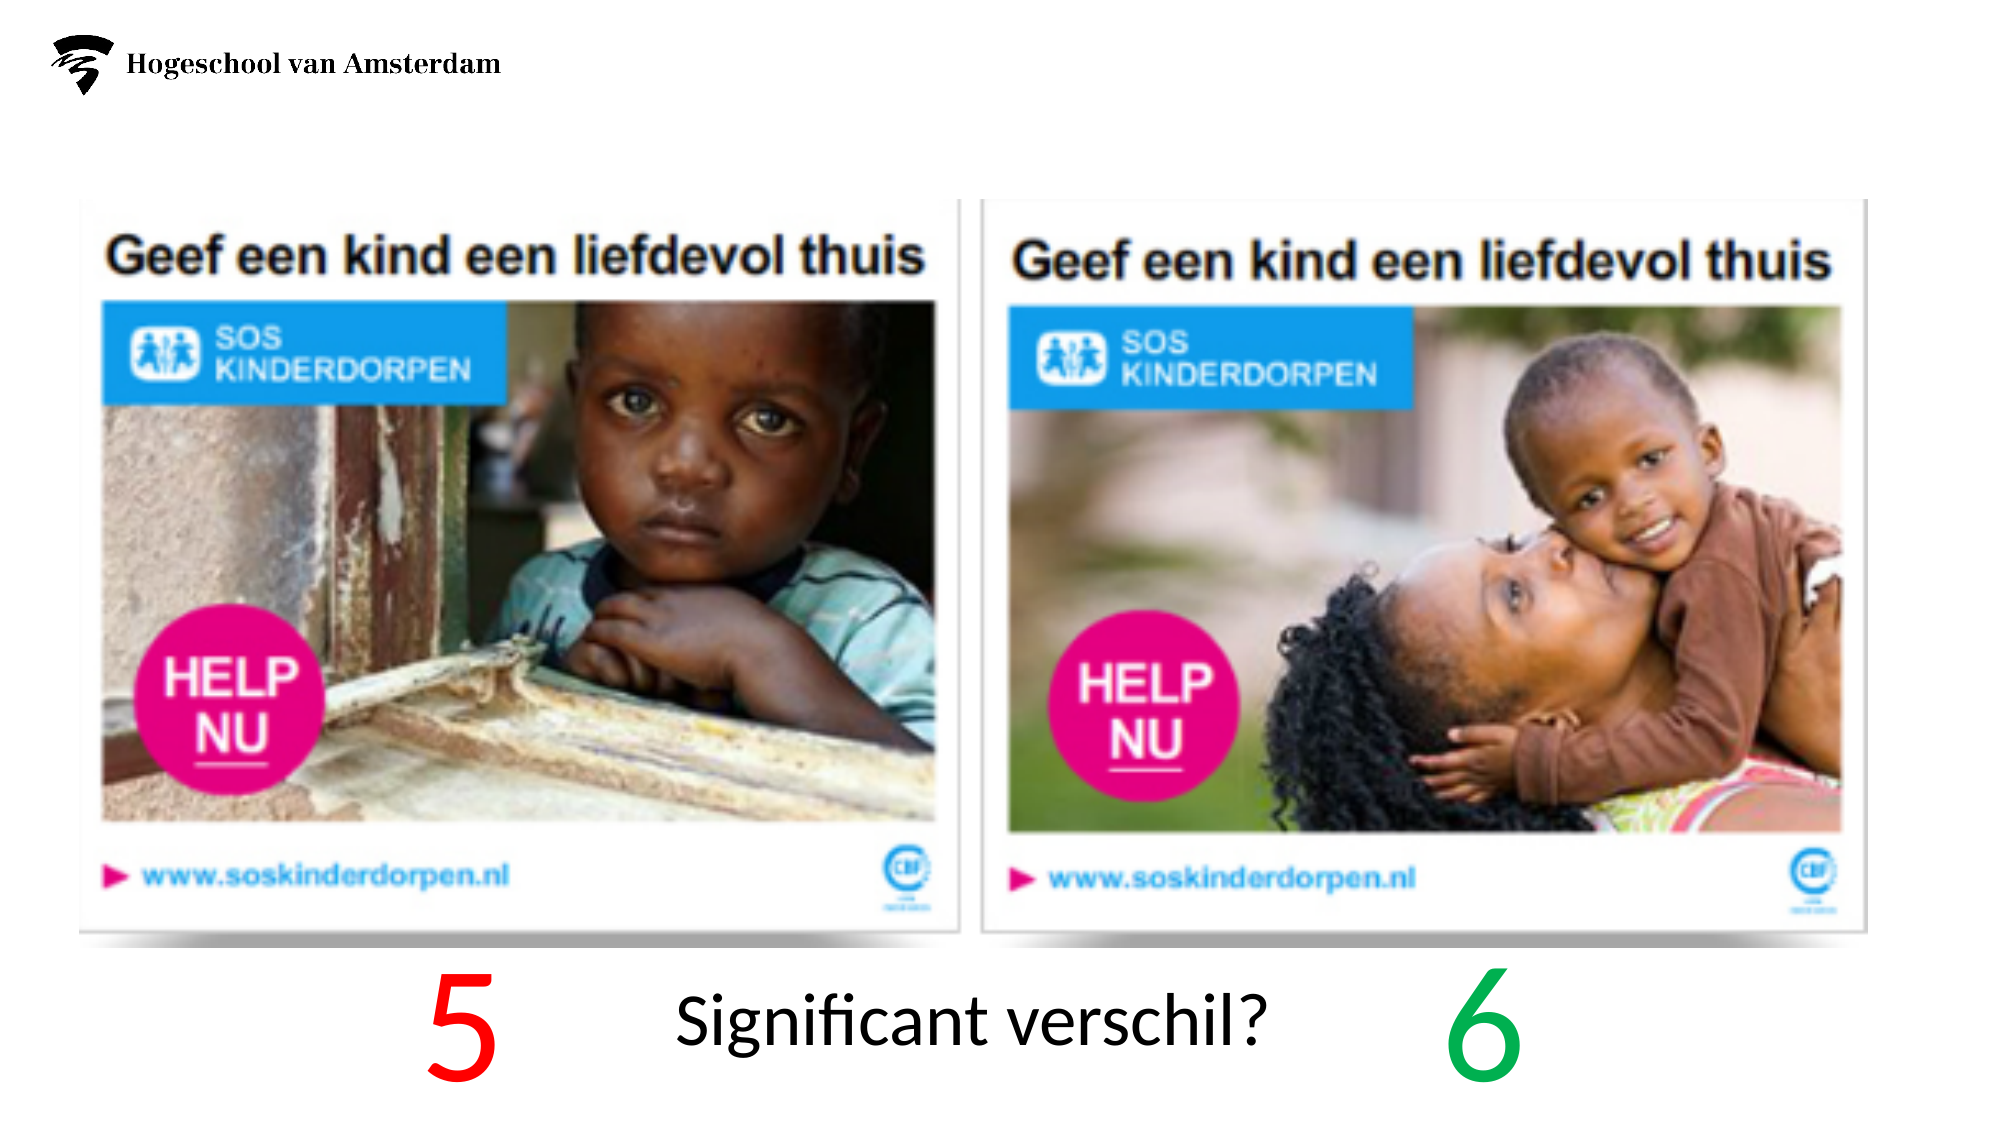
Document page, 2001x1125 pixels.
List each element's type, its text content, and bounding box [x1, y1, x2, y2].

text_box Significant verschil? [660, 963, 1287, 1069]
text_box 6 [1426, 948, 1541, 1123]
text_box 5 [405, 948, 521, 1123]
picture [30, 16, 521, 114]
picture [79, 199, 1868, 948]
